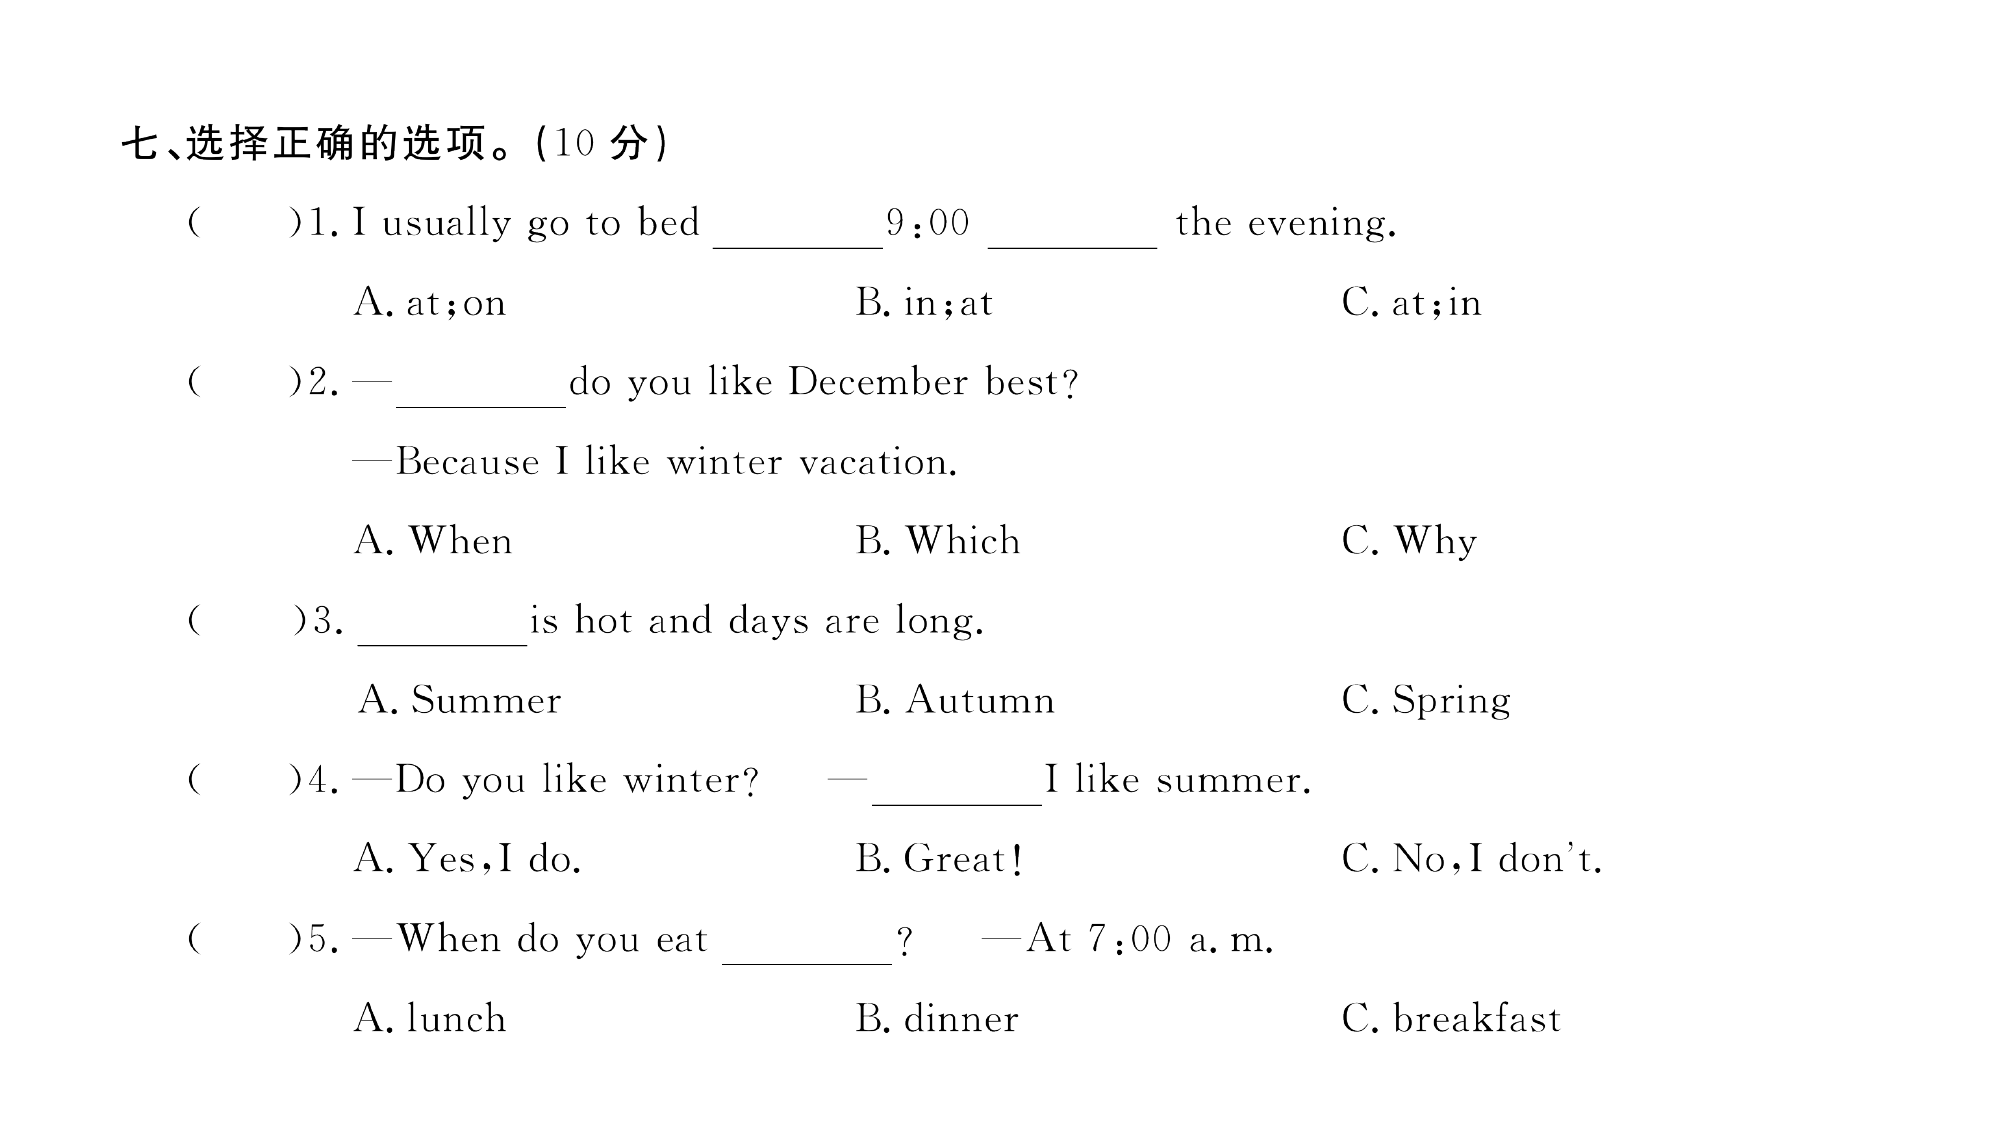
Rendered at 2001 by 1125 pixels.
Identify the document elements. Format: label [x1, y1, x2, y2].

picture [118, 106, 1838, 1052]
